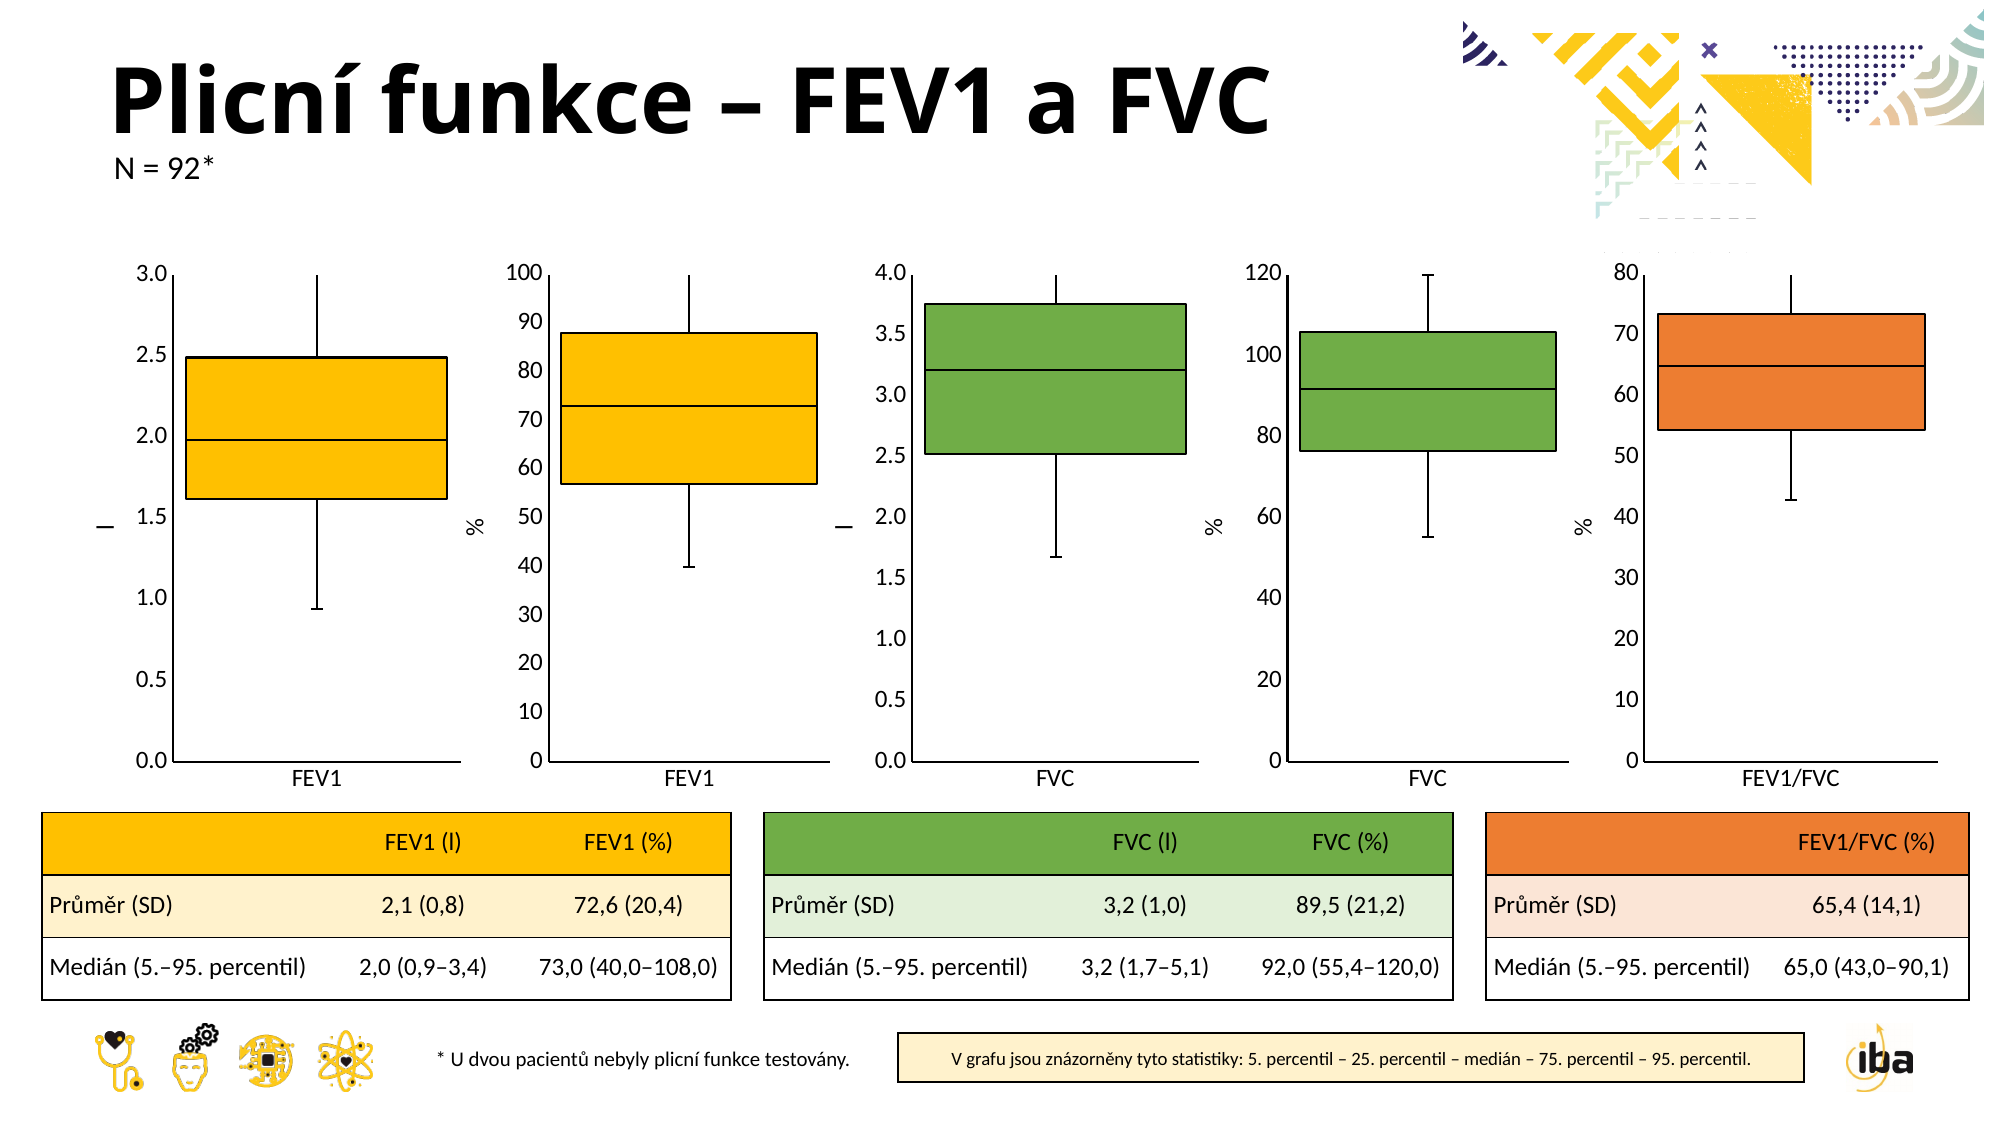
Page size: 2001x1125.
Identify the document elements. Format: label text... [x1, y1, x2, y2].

table_cell Medián (5.–95. percentil) [43, 938, 320, 999]
table_cell 3,2 (1,0) [1043, 876, 1248, 937]
chart [60, 251, 1947, 805]
table_cell 2,0 (0,9–3,4) [320, 938, 526, 999]
table_header [43, 813, 320, 874]
table_cell 89,5 (21,2) [1248, 876, 1452, 937]
table_header FVC (l) [1043, 813, 1248, 874]
picture [95, 1023, 373, 1092]
table_cell 73,0 (40,0–108,0) [526, 938, 730, 999]
text_box * U dvou pacientů nebyly plicní funkce testovány. [420, 1038, 871, 1079]
table_header FVC (%) [1248, 813, 1452, 874]
table_cell Průměr (SD) [765, 876, 1043, 937]
table_header FEV1/FVC (%) [1765, 813, 1968, 874]
table_header FEV1 (%) [526, 813, 730, 874]
table_cell 65,0 (43,0–90,1) [1765, 938, 1968, 999]
table_cell Medián (5.–95. percentil) [1487, 938, 1765, 999]
table_cell 65,4 (14,1) [1765, 876, 1968, 937]
table_header FEV1 (l) [320, 813, 526, 874]
table_header [765, 813, 1043, 874]
table_cell 72,6 (20,4) [526, 876, 730, 937]
table_header [1487, 813, 1765, 874]
table_cell 2,1 (0,8) [320, 876, 526, 937]
table_cell Medián (5.–95. percentil) [765, 938, 1043, 999]
picture [1463, 9, 1984, 253]
text_box V grafu jsou znázorněny tyto statistiky: 5. percentil – 25. percentil – medián – 75. percentil – 95. percentil. [897, 1032, 1805, 1083]
text_box N = 92* [98, 133, 250, 199]
picture [1846, 1023, 1913, 1092]
table_cell Průměr (SD) [1487, 876, 1765, 937]
table_cell Průměr (SD) [43, 876, 320, 937]
table_cell 92,0 (55,4–120,0) [1248, 938, 1452, 999]
title Plicní funkce – FEV1 a FVC [93, 30, 1907, 177]
table_cell 3,2 (1,7–5,1) [1043, 938, 1248, 999]
